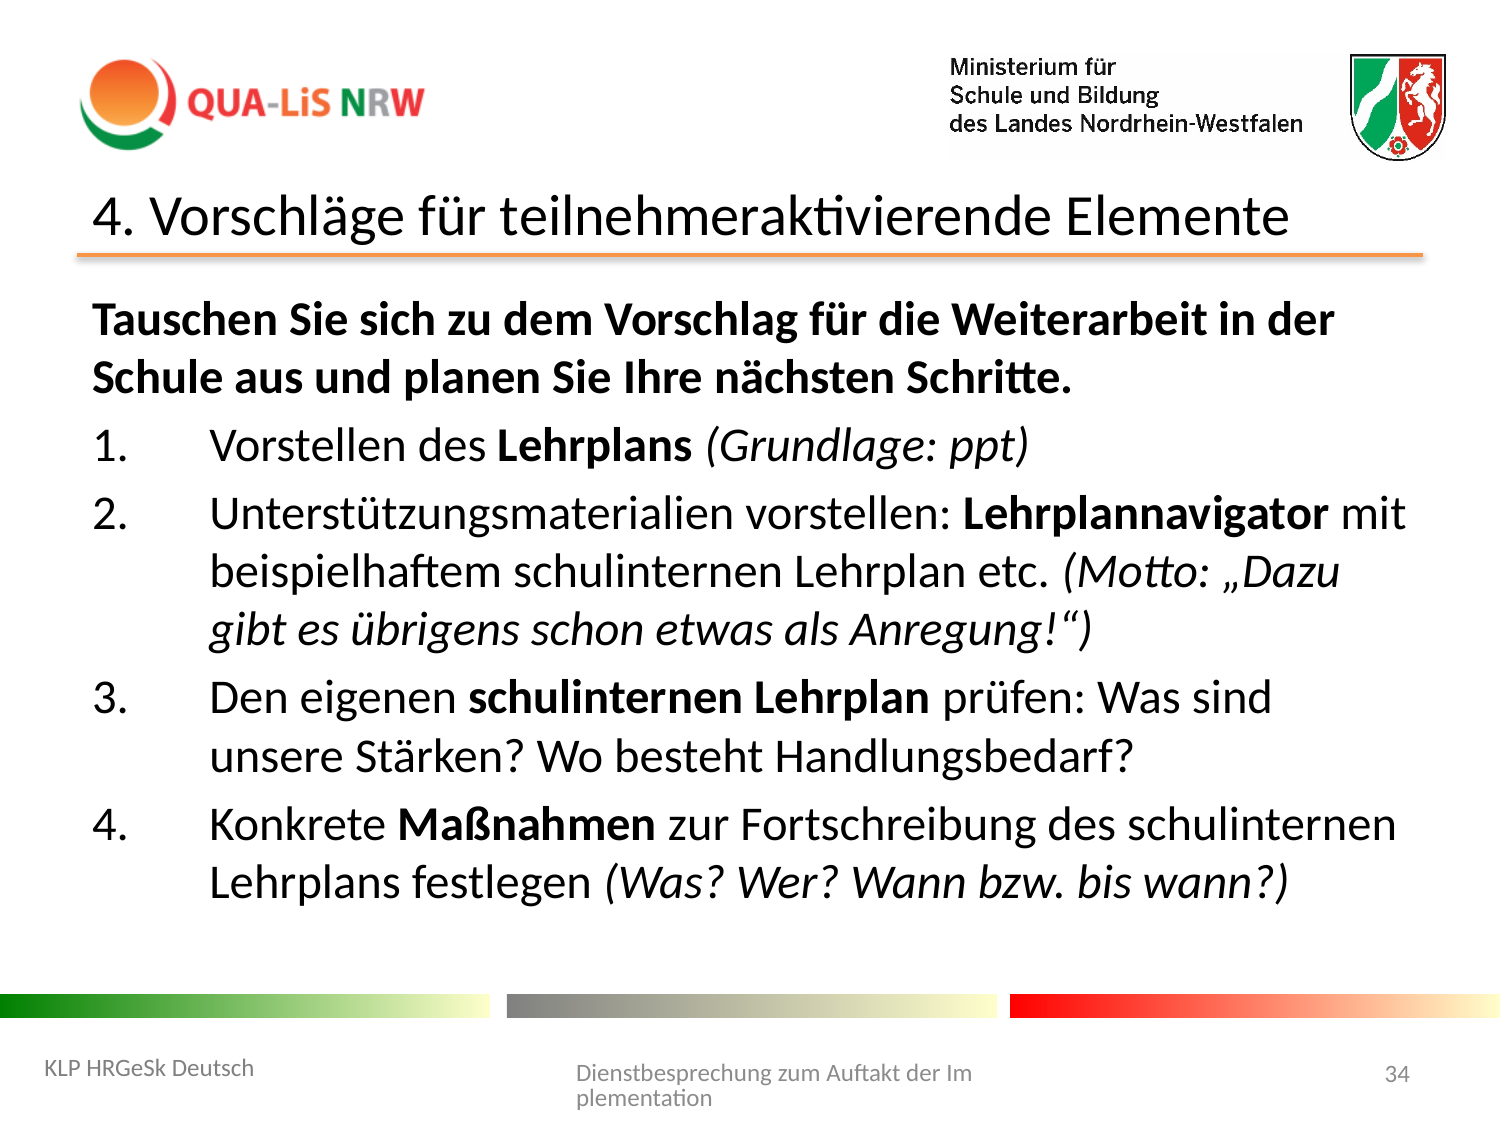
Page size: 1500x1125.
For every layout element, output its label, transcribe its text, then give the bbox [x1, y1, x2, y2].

footer Dienstbesprechung zum Auftakt der Implementation [561, 1017, 999, 1125]
picture [77, 52, 431, 154]
slide_number 34 [1328, 1042, 1425, 1103]
list Tauschen Sie sich zu dem Vorschlag für die Weiterarbeit in der Schule aus und planen Sie Ihre nächsten Schritte. Vorstellen des Lehrplans (Grundlage: ppt) Unterstützungsmaterialien vorstellen: Lehrplannavigator mit beispielhaftem schulinternen Lehrplan etc. (Motto: „Dazu gibt es übrigens schon etwas als Anregung!“) Den eigenen schulinternen Lehrplan prüfen: Was sind unsere Stärken? Wo besteht Handlungsbedarf? Konkrete Maßnahmen zur Fortschreibung des schulinternen Lehrplans festlegen (Was? Wer? Wann bzw. bis wann?) [77, 278, 1427, 969]
slide_number KLP HRGeSk Deutsch [29, 1036, 526, 1097]
picture [950, 54, 1446, 161]
title 4. Vorschläge für teilnehmeraktivierende Elemente [77, 183, 1427, 243]
